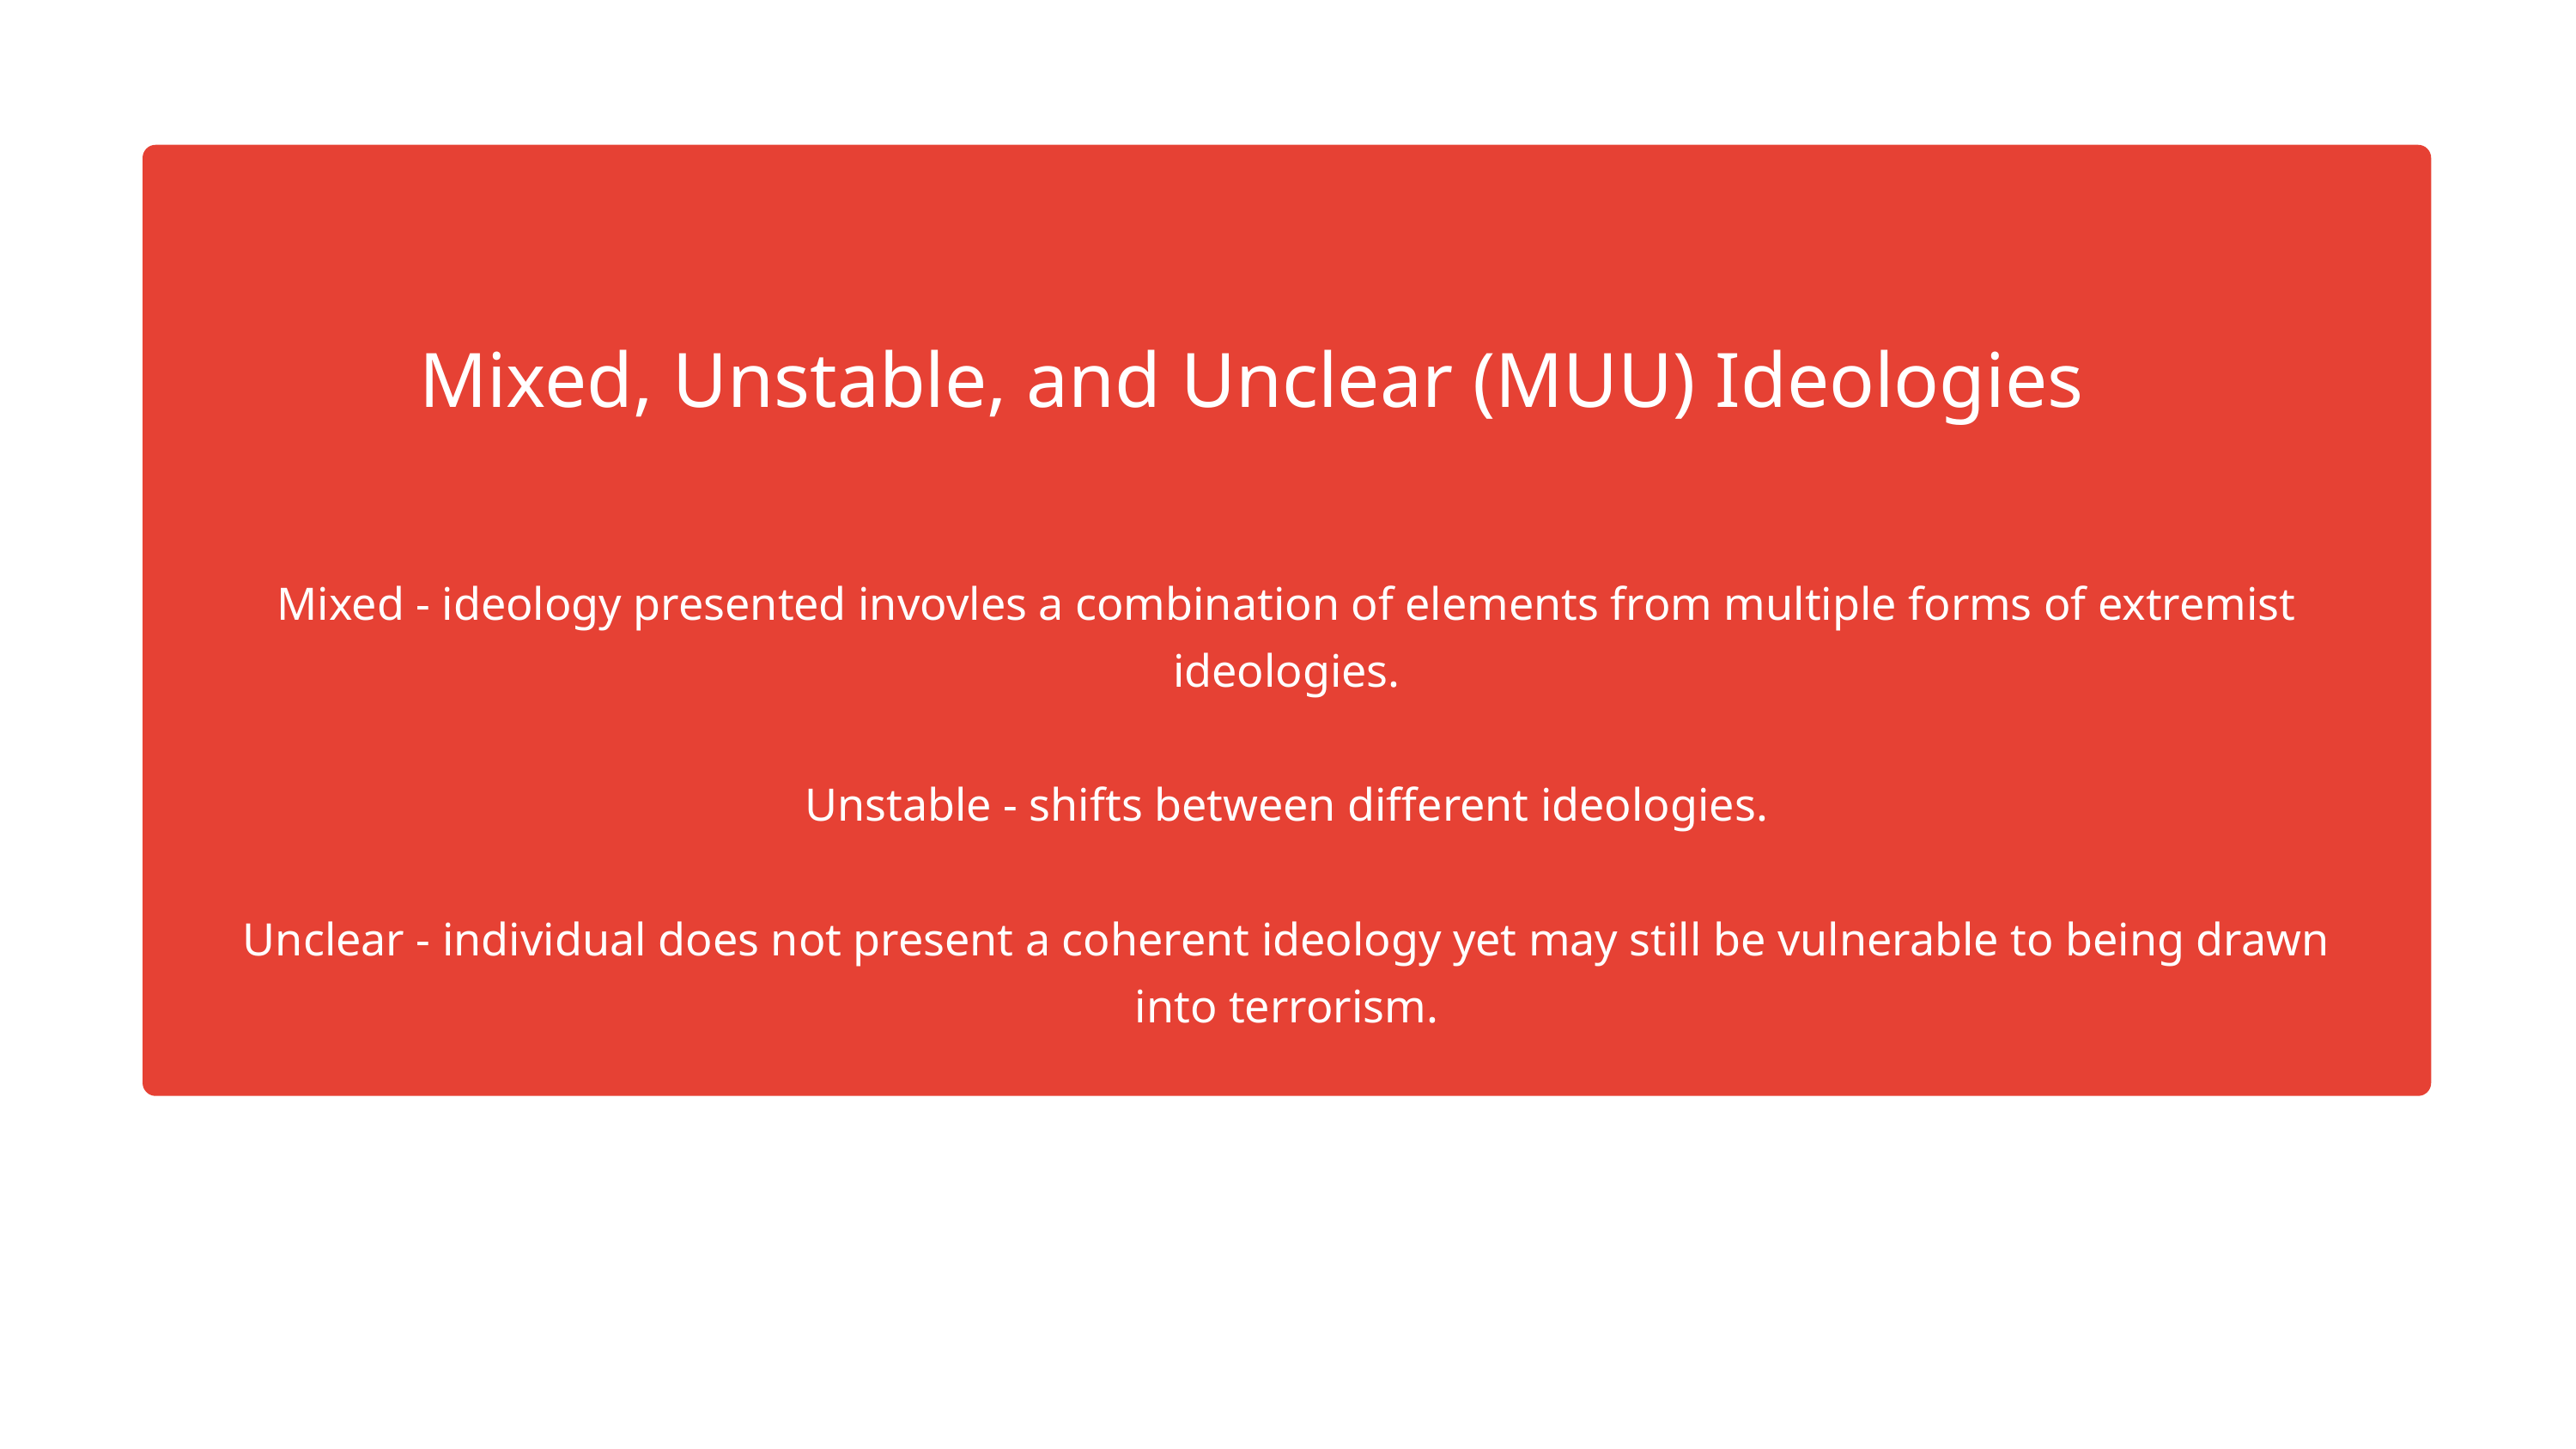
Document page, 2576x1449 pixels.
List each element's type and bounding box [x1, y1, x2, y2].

text_box [142, 144, 2432, 1096]
